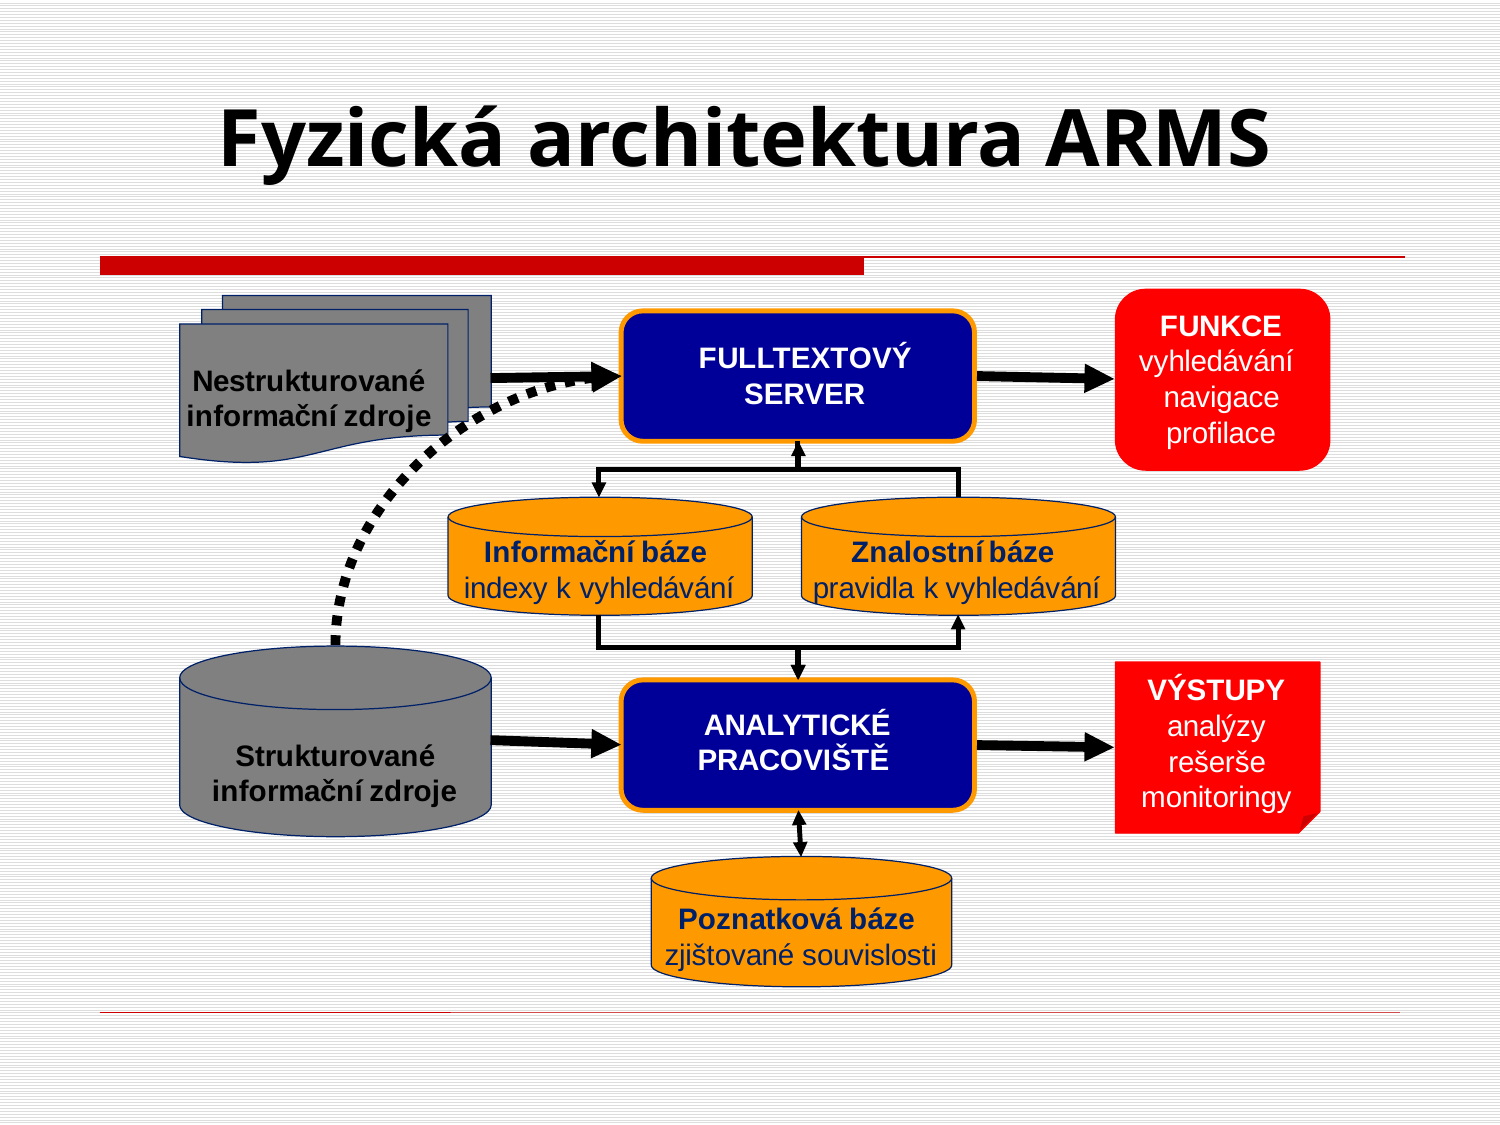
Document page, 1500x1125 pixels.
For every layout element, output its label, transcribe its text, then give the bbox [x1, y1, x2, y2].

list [167, 287, 1331, 988]
title Fyzická architektura ARMS [88, 66, 1402, 191]
